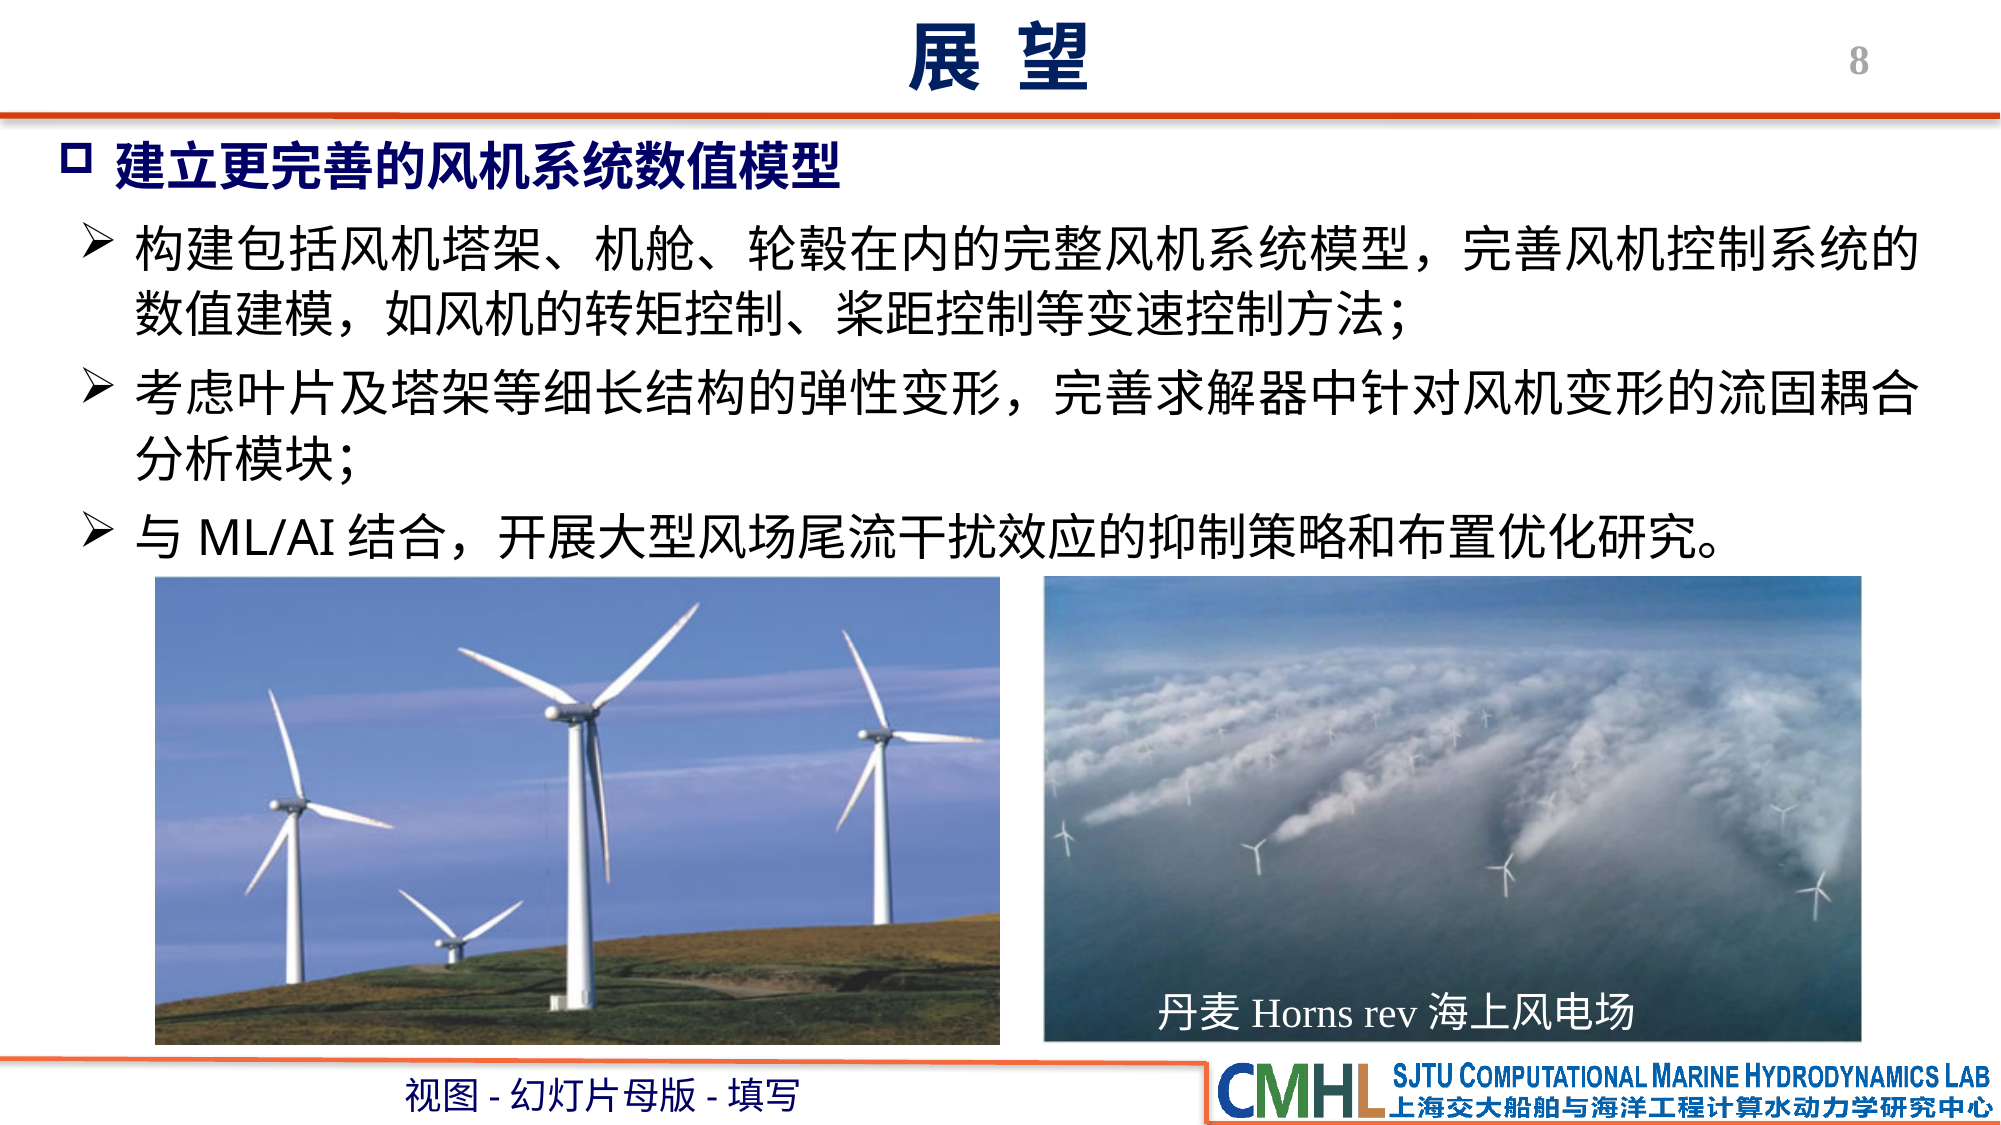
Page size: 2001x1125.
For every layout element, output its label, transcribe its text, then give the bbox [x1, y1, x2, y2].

text_box 构建包括风机塔架、机舱、轮毂在内的完整风机系统模型，完善风机控制系统的数值建模，如风机的转矩控制、桨距控制等变速控制方法； 考虑叶片及塔架等细长结构的弹性变形，完善求解器中针对风机变形的流固耦合分析模块； 与ML/AI结合，开展大型风场尾流干扰效应的抑制策略和布置优化研究。 [63, 203, 1937, 574]
picture [1041, 576, 1863, 1046]
text_box 建立更完善的风机系统数值模型 [43, 125, 898, 203]
picture [155, 575, 1001, 1045]
picture [1218, 1062, 1993, 1118]
title 展 望 [0, 0, 2000, 110]
